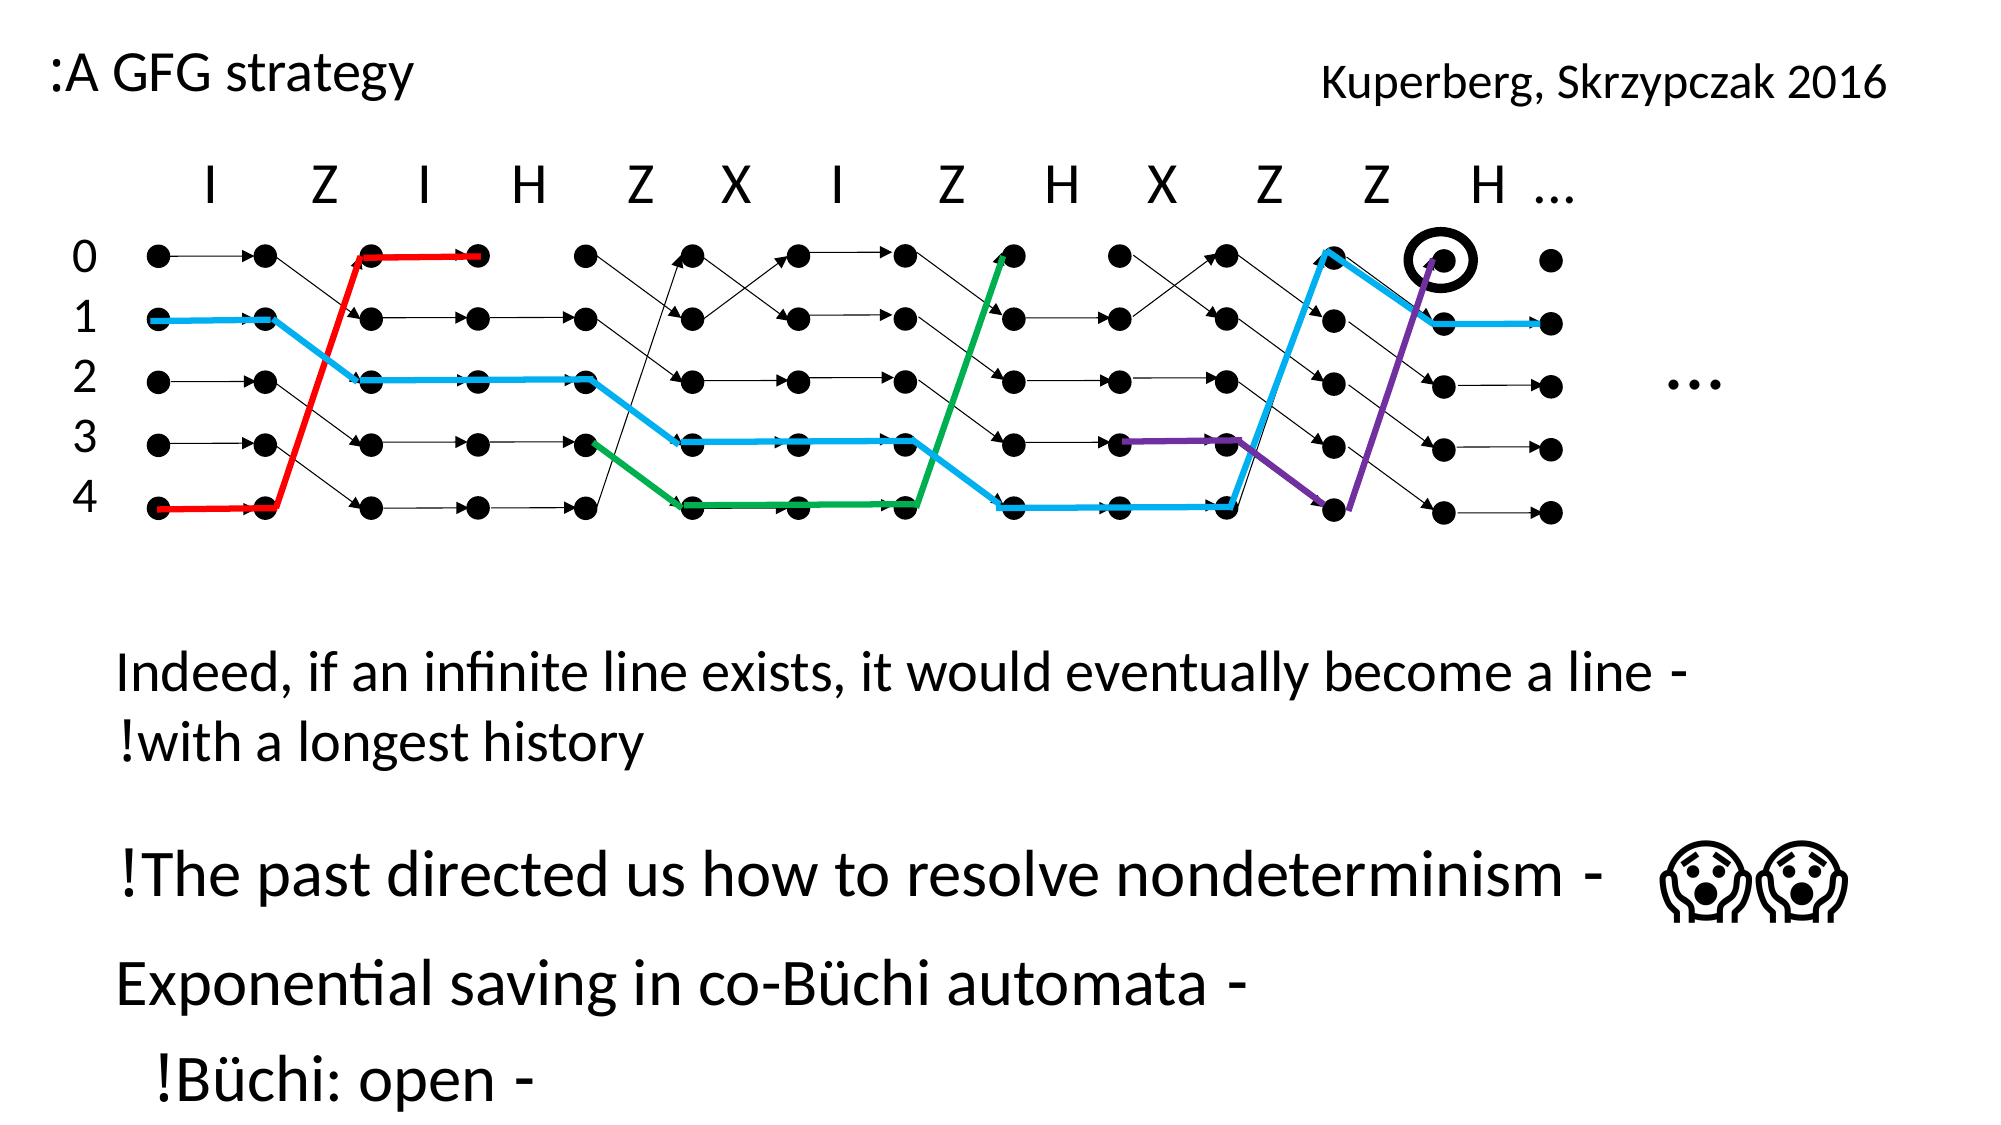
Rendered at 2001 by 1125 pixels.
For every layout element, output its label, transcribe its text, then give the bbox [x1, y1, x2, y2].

text_box [363, 370, 382, 377]
text_box [1108, 307, 1132, 331]
text_box [573, 433, 592, 458]
text_box [1539, 501, 1563, 525]
text_box [683, 496, 703, 505]
text_box [789, 433, 808, 438]
text_box A GFG strategy: [33, 26, 1541, 111]
text_box [682, 307, 705, 331]
text_box [895, 496, 911, 501]
text_box [893, 445, 911, 457]
text_box [1215, 244, 1237, 268]
text_box [1108, 370, 1132, 394]
text_box [684, 370, 705, 394]
text_box [1004, 307, 1026, 331]
text_box [1005, 370, 1026, 394]
text_box [1218, 433, 1229, 437]
text_box [786, 445, 811, 457]
text_box [466, 244, 490, 268]
text_box [1539, 312, 1563, 336]
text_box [275, 255, 361, 509]
text_box 0 1 2 3 4 [57, 241, 125, 526]
text_box [786, 508, 811, 520]
text_box [1108, 511, 1132, 520]
text_box [681, 507, 705, 520]
text_box ... [1648, 299, 1782, 414]
text_box I Z I H Z X I Z H X Z Z H ... [189, 138, 1647, 223]
text_box [893, 307, 916, 331]
text_box [786, 307, 811, 331]
text_box [1409, 230, 1475, 290]
text_box [789, 496, 808, 501]
text_box [146, 496, 170, 521]
text_box [1002, 511, 1026, 520]
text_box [916, 255, 1004, 508]
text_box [272, 318, 358, 382]
text_box [1108, 244, 1132, 268]
text_box [146, 307, 170, 332]
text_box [1239, 441, 1325, 505]
text_box [359, 244, 383, 256]
text_box [1539, 438, 1563, 462]
text_box [146, 433, 171, 458]
text_box [254, 512, 277, 520]
text_box [1216, 496, 1229, 503]
text_box [1214, 307, 1229, 331]
text_box [1214, 444, 1229, 457]
text_box [466, 307, 490, 331]
text_box [1434, 438, 1456, 462]
text_box [1539, 375, 1563, 399]
text_box [1002, 244, 1026, 268]
text_box [467, 370, 489, 376]
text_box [589, 379, 679, 445]
text_box [575, 370, 596, 378]
text_box [466, 433, 490, 457]
text_box [1108, 433, 1132, 457]
text_box [574, 496, 598, 521]
text_box [681, 244, 705, 268]
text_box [1132, 253, 1218, 317]
text_box [1327, 435, 1346, 459]
text_box [254, 323, 272, 331]
text_box [1004, 496, 1025, 504]
text_box [253, 496, 275, 505]
text_box [363, 384, 383, 394]
text_box 😱😱 [1643, 815, 1865, 940]
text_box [911, 438, 1000, 505]
text_box [359, 496, 383, 520]
text_box [896, 433, 913, 437]
text_box [893, 508, 917, 520]
text_box [683, 445, 705, 457]
text_box - Büchi: open! [101, 1027, 1609, 1122]
text_box [573, 244, 598, 269]
text_box [362, 433, 384, 457]
text_box [1432, 501, 1456, 525]
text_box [1229, 250, 1327, 510]
text_box [466, 383, 490, 394]
text_box [574, 383, 589, 395]
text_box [1327, 250, 1434, 324]
text_box Kuperberg, Skrzypczak 2016 [1306, 41, 1903, 116]
text_box [786, 370, 811, 394]
text_box [1214, 370, 1229, 394]
text_box [253, 370, 275, 394]
text_box [1004, 433, 1026, 457]
text_box [786, 244, 811, 268]
text_box [146, 244, 171, 269]
text_box - Exponential saving in co-Büchi automata [101, 931, 1609, 1026]
text_box [1322, 498, 1346, 522]
text_box [253, 244, 277, 268]
text_box [684, 433, 702, 438]
text_box - The past directed us how to resolve nondeterminism! [100, 822, 1643, 918]
text_box [1215, 510, 1239, 520]
text_box [1327, 324, 1346, 333]
text_box [146, 370, 171, 395]
text_box [1435, 328, 1455, 336]
text_box [1434, 312, 1455, 320]
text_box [592, 442, 682, 509]
text_box [893, 370, 916, 394]
text_box [361, 307, 384, 331]
text_box [1435, 375, 1456, 399]
text_box [893, 244, 916, 268]
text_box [596, 254, 682, 442]
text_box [703, 255, 788, 320]
text_box [1539, 248, 1563, 273]
text_box [253, 433, 275, 457]
text_box [573, 307, 596, 332]
text_box [362, 261, 382, 268]
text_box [1348, 258, 1433, 511]
text_box [1108, 496, 1131, 504]
text_box [466, 496, 490, 520]
text_box [253, 307, 274, 320]
text_box [1327, 372, 1346, 396]
text_box - Indeed, if an infinite line exists, it would eventually become a line with a longest history! [100, 626, 1782, 781]
text_box [1329, 246, 1343, 250]
